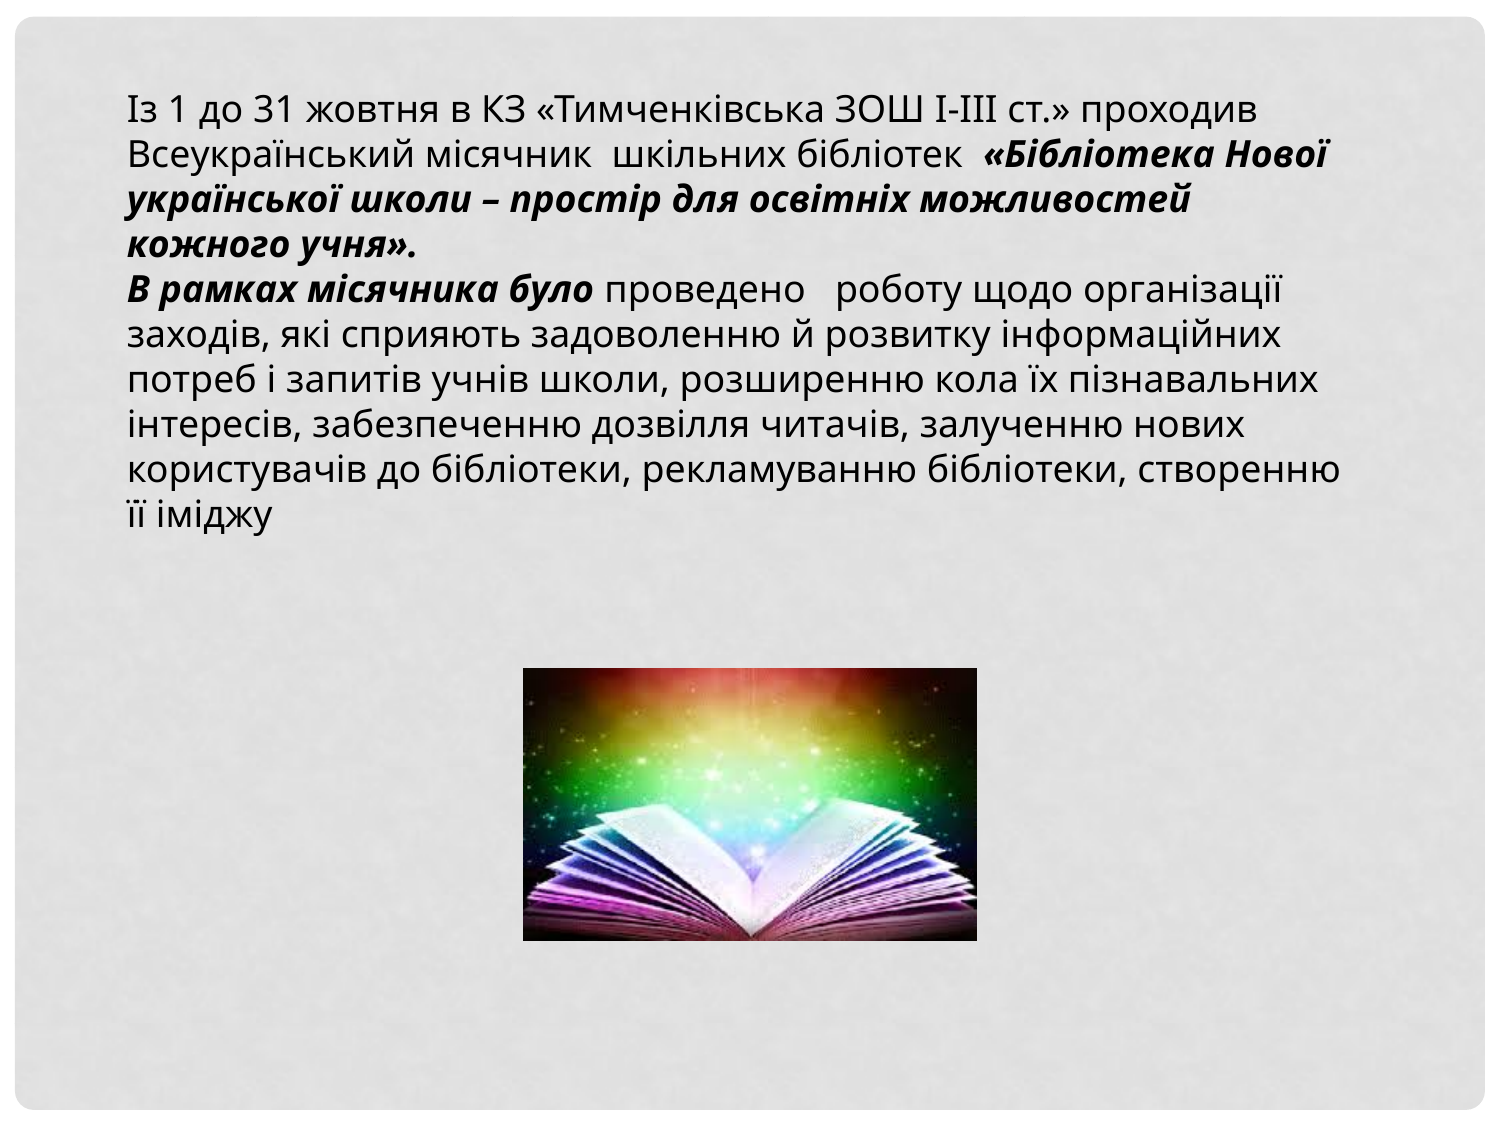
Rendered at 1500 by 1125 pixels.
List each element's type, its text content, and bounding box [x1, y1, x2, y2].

picture [523, 668, 977, 941]
text_box Із 1 до 31 жовтня в КЗ «Тимченківська ЗОШ І-ІІІ ст.» проходив Всеукраїнський місячник шкільних бібліотек «Бібліотека Нової української школи – простір для освітніх можливостей кожного учня». В рамках місячника було проведено роботу щодо організації заходів, які сприяють задоволенню й розвитку інформаційних потреб і запитів учнів школи, розширенню кола їх пізнавальних інтересів, забезпеченню дозвілля читачів, залученню нових користувачів до бібліотеки, рекламуванню бібліотеки, створенню її іміджу [112, 78, 1376, 588]
